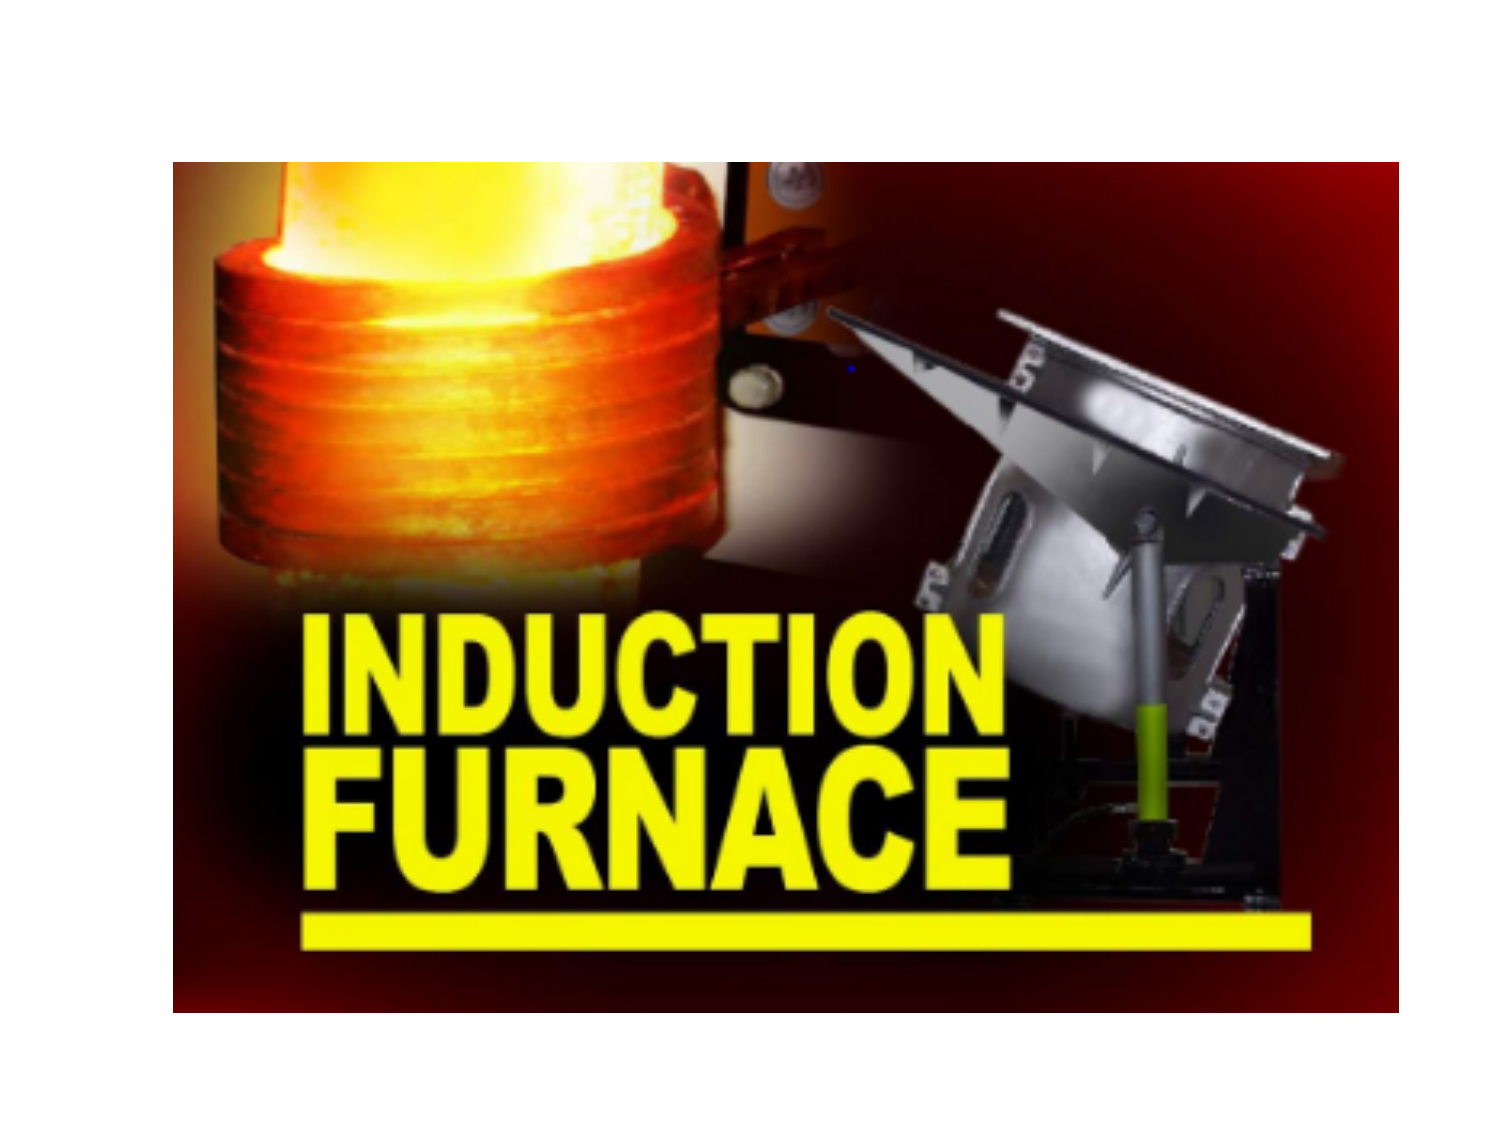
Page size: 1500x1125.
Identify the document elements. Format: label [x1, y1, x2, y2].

picture [173, 162, 1399, 1013]
